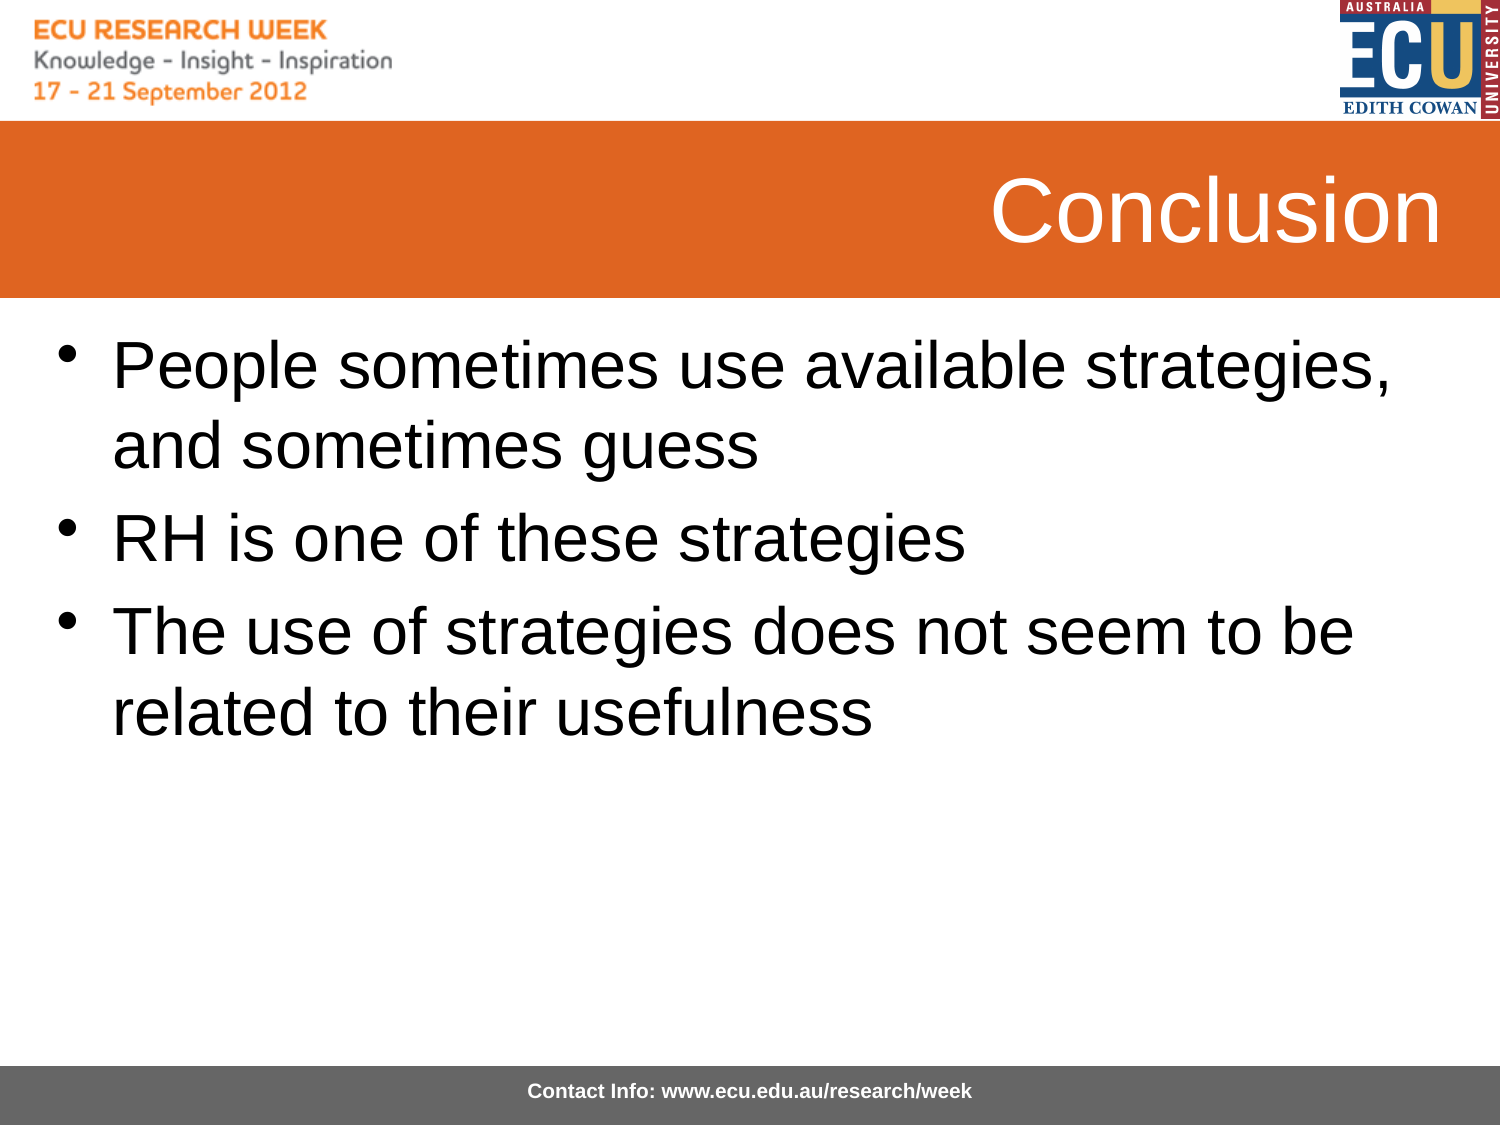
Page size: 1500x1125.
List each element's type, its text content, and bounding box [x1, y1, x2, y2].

picture [17, 0, 410, 120]
title Conclusion [40, 123, 1460, 289]
picture [1340, 0, 1500, 119]
list People sometimes use available strategies, and sometimes guess RH is one of these strategies The use of strategies does not seem to be related to their usefulness [40, 314, 1460, 1059]
